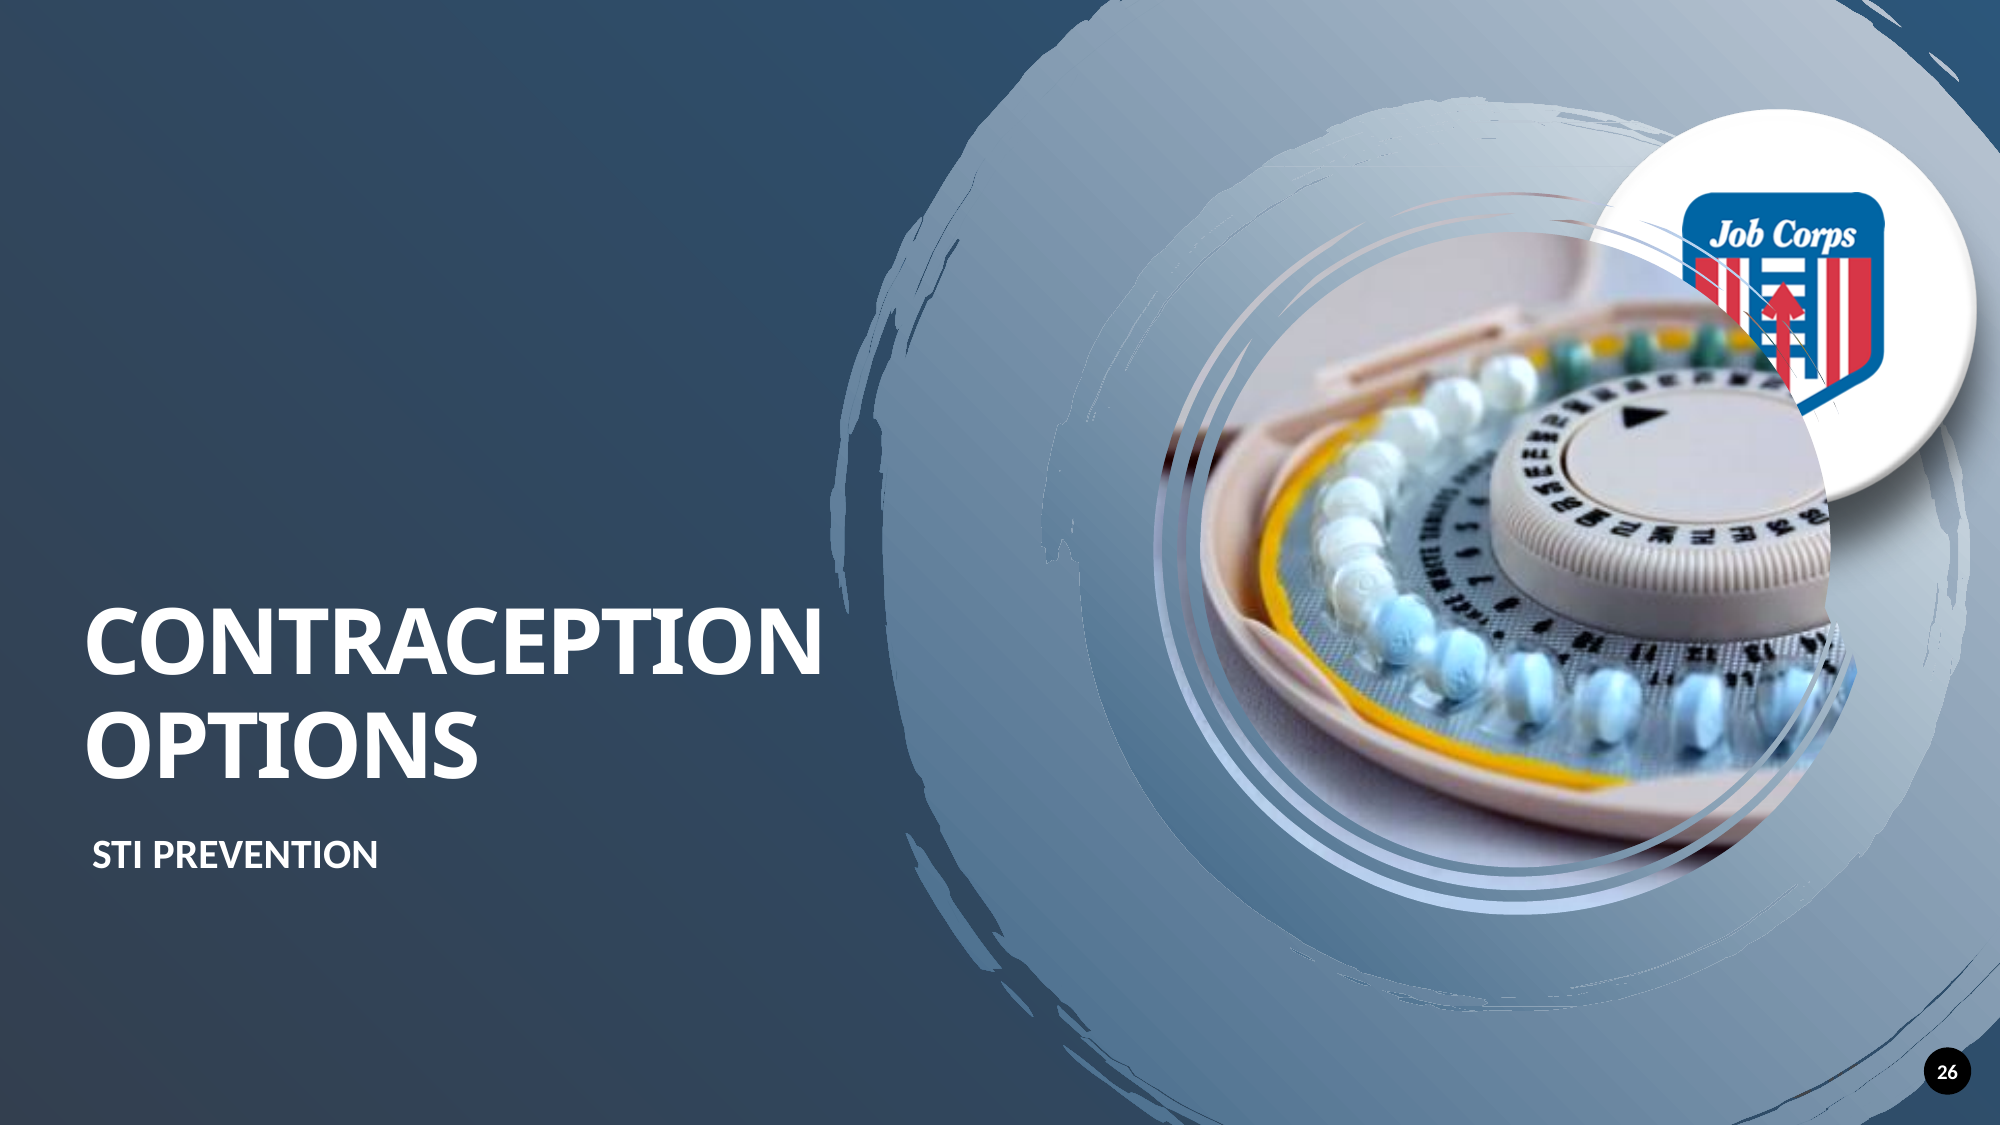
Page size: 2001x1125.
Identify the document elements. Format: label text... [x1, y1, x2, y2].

slide_number 26 [1923, 1047, 1972, 1095]
title Contraception Options [82, 456, 869, 798]
list STI Prevention [82, 832, 869, 1005]
picture [1153, 104, 2000, 915]
